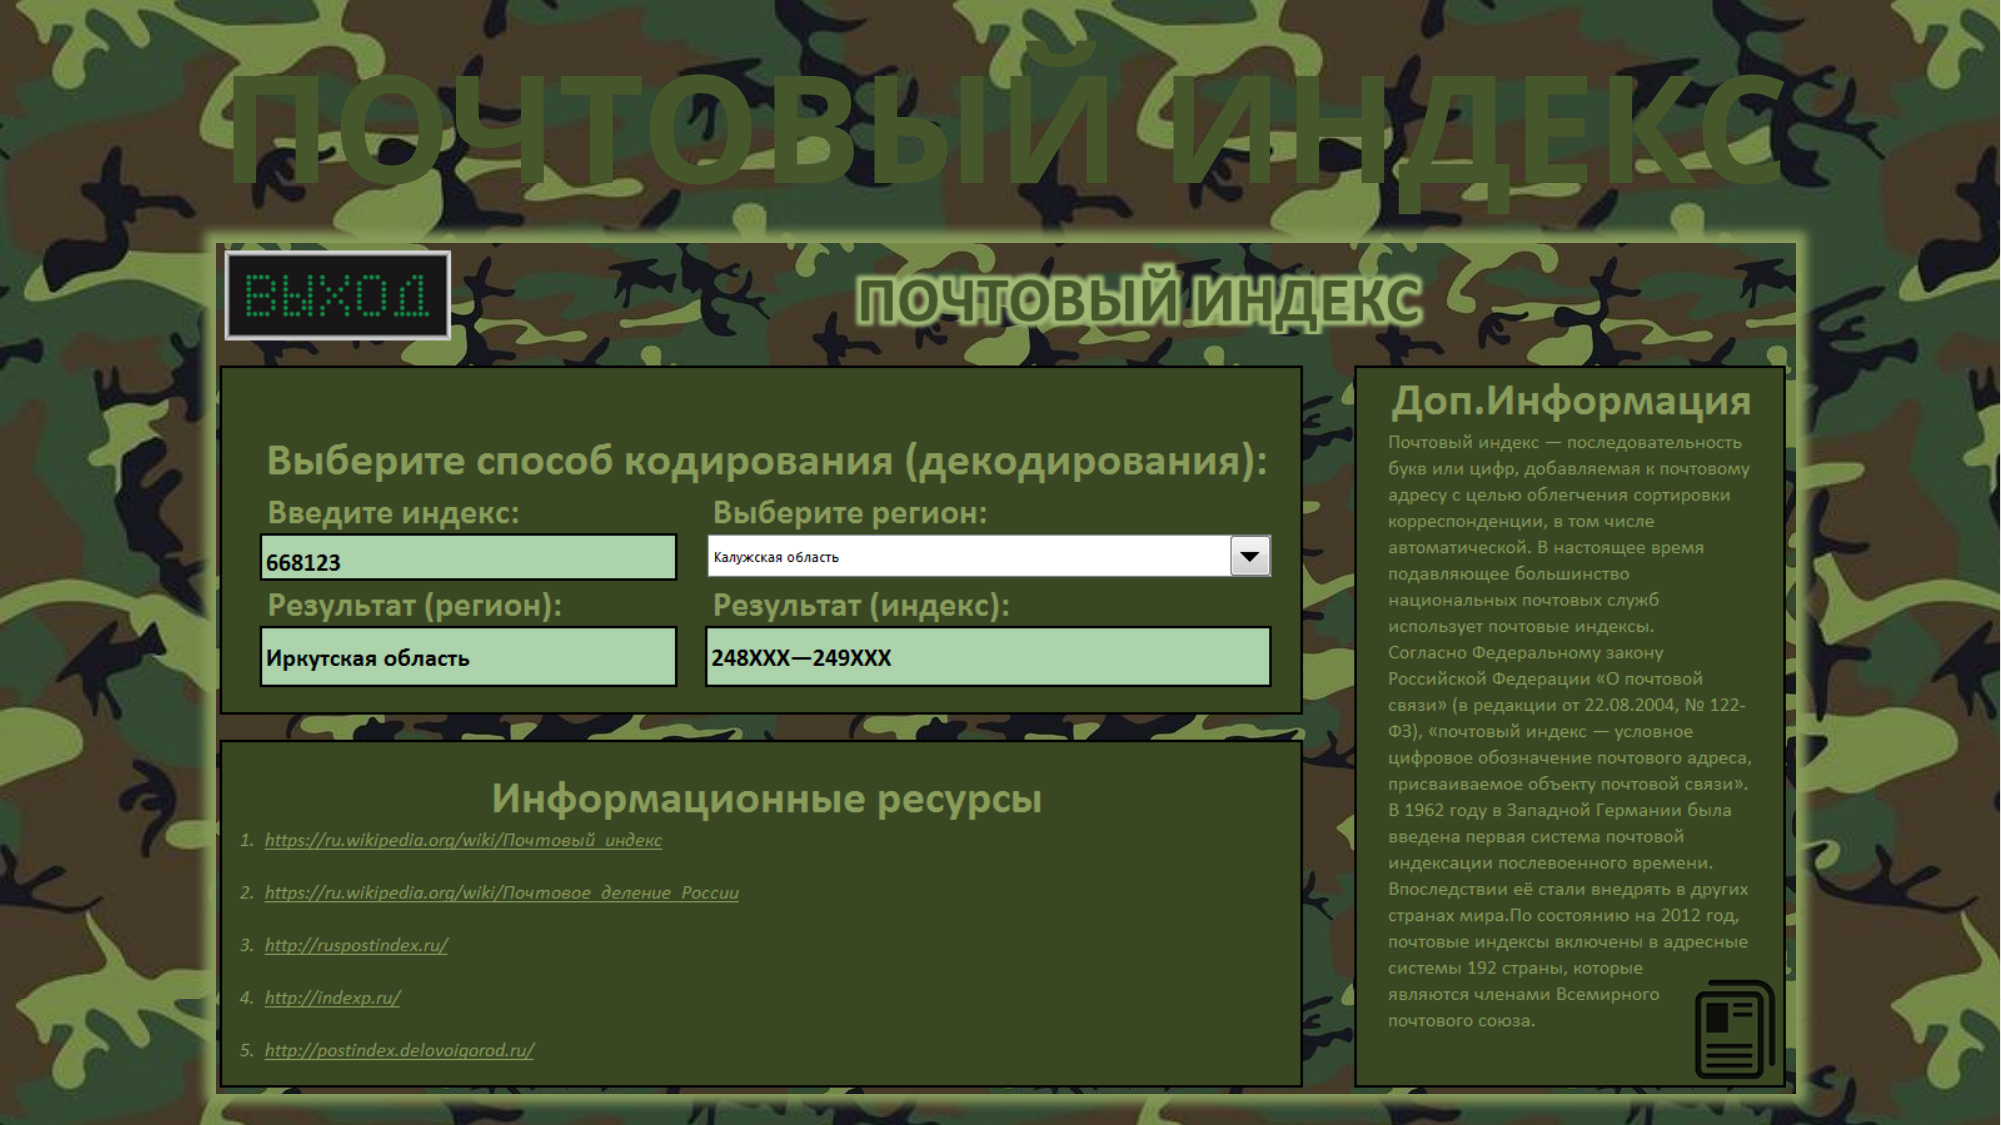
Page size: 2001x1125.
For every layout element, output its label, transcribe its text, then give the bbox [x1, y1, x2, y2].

title ПОЧТОВЫЙ ИНДЕКС [76, 26, 1935, 244]
picture [0, 0, 2001, 1125]
